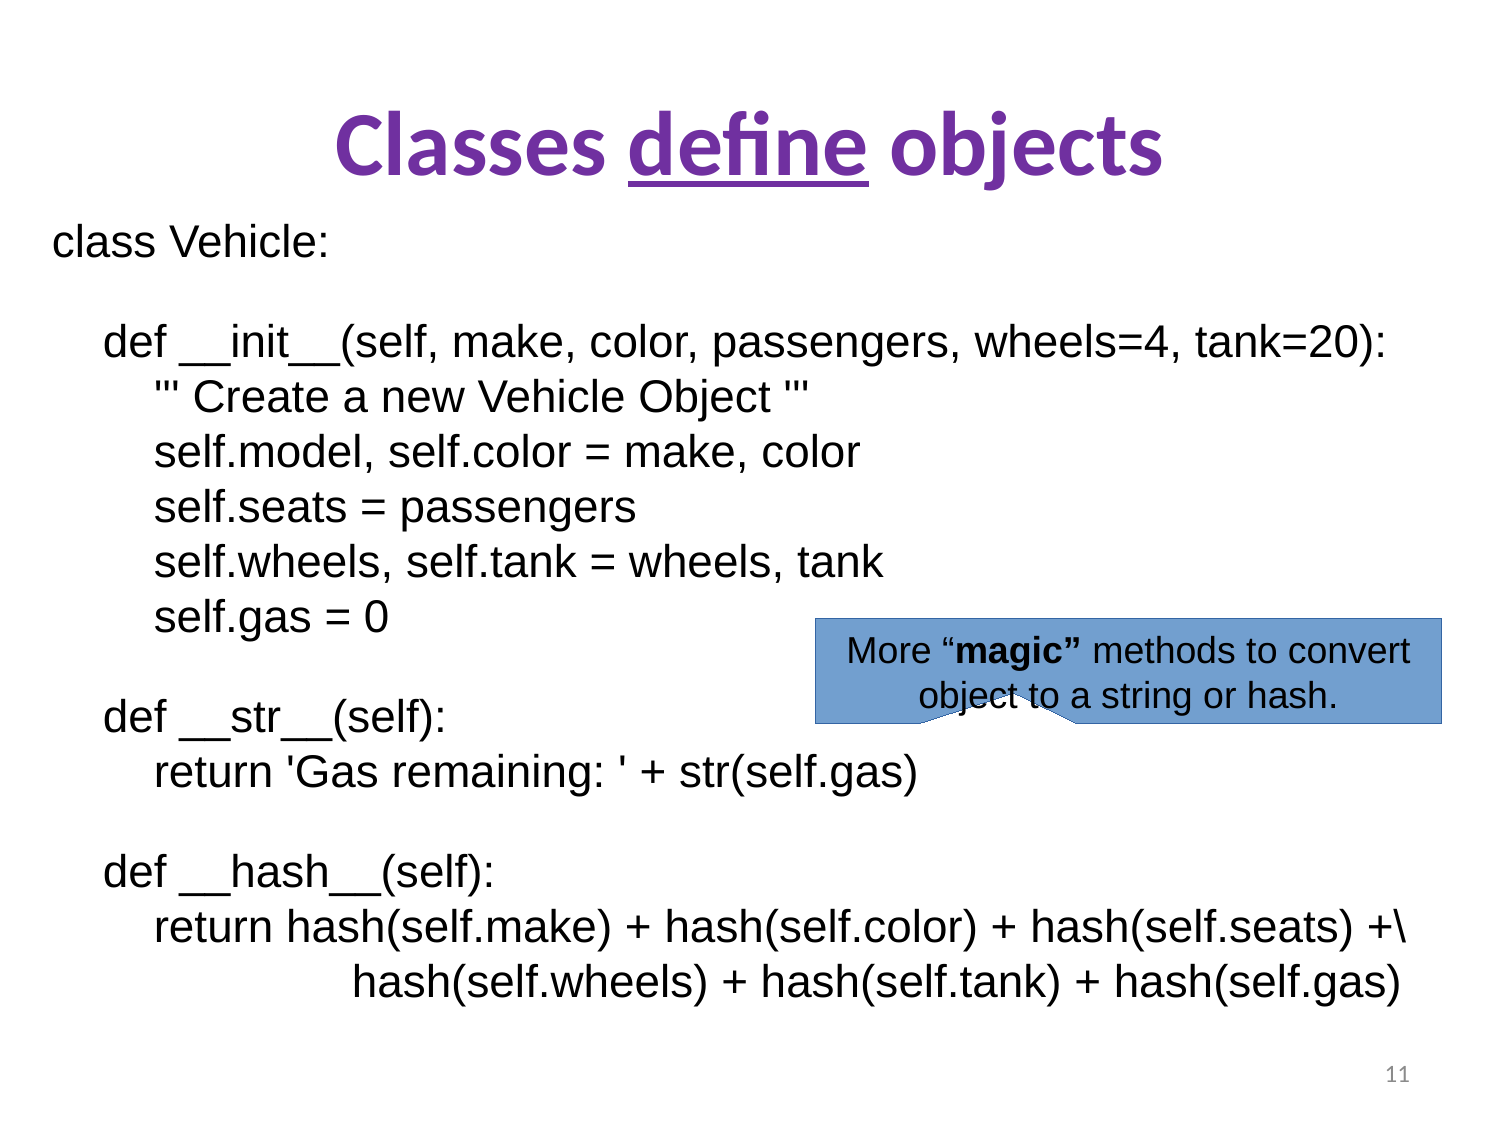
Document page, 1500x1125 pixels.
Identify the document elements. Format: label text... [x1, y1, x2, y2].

text_box Classes define objects [75, 45, 1425, 204]
text_box class Vehicle: def __init__(self, make, color, passengers, wheels=4, tank=20): ''' Create a new Vehicle Object ''' self.model, self.color = make, color self.seats = passengers self.wheels, self.tank = wheels, tank self.gas = 0 def __str__(self): return 'Gas remaining: ' + str(self.gas) def __hash__(self): return hash(self.make) + hash(self.color) + hash(self.seats) +\ hash(self.wheels) + hash(self.tank) + hash(self.gas) [37, 204, 1500, 1040]
text_box More “magic” methods to convert object to a string or hash. [815, 618, 1442, 724]
text_box 11 [1074, 1042, 1425, 1103]
